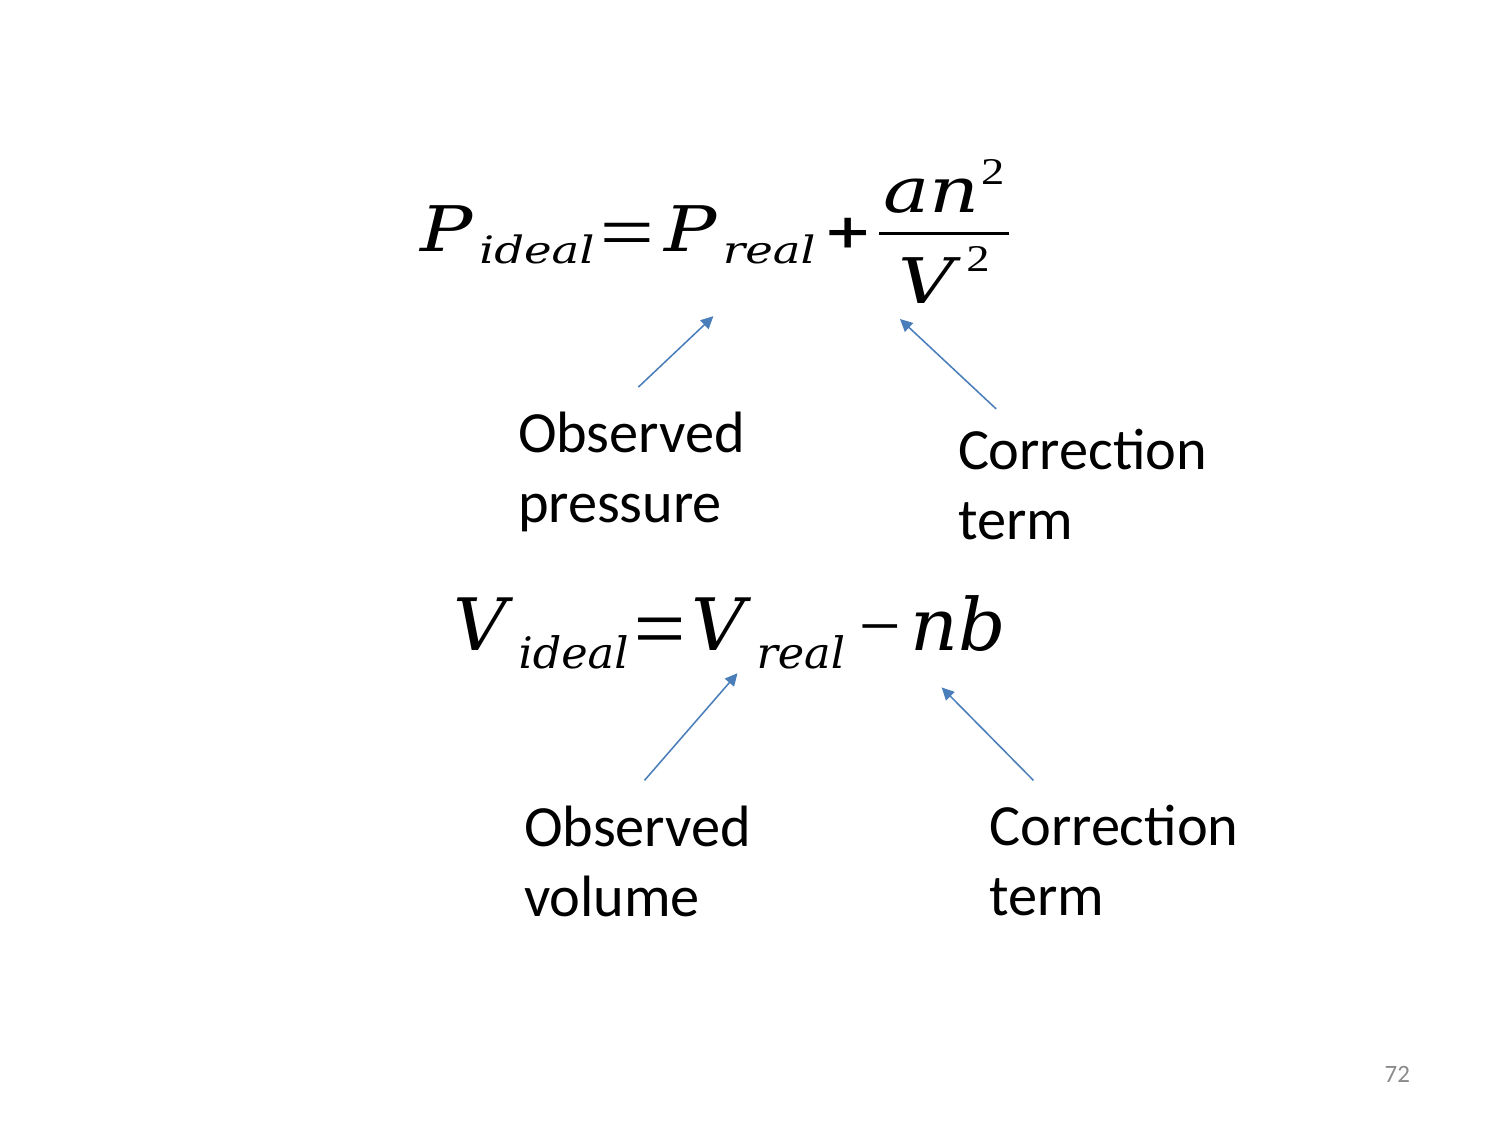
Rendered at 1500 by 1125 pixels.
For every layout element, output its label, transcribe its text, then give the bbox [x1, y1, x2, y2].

text_box Observed volume [509, 780, 780, 936]
slide_number 72 [1074, 1042, 1425, 1103]
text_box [941, 687, 1034, 781]
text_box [638, 316, 714, 388]
text_box Correction term [943, 403, 1223, 559]
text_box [644, 673, 738, 781]
text_box Observed pressure [503, 387, 774, 542]
text_box Correction term [974, 780, 1254, 935]
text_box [899, 318, 997, 410]
